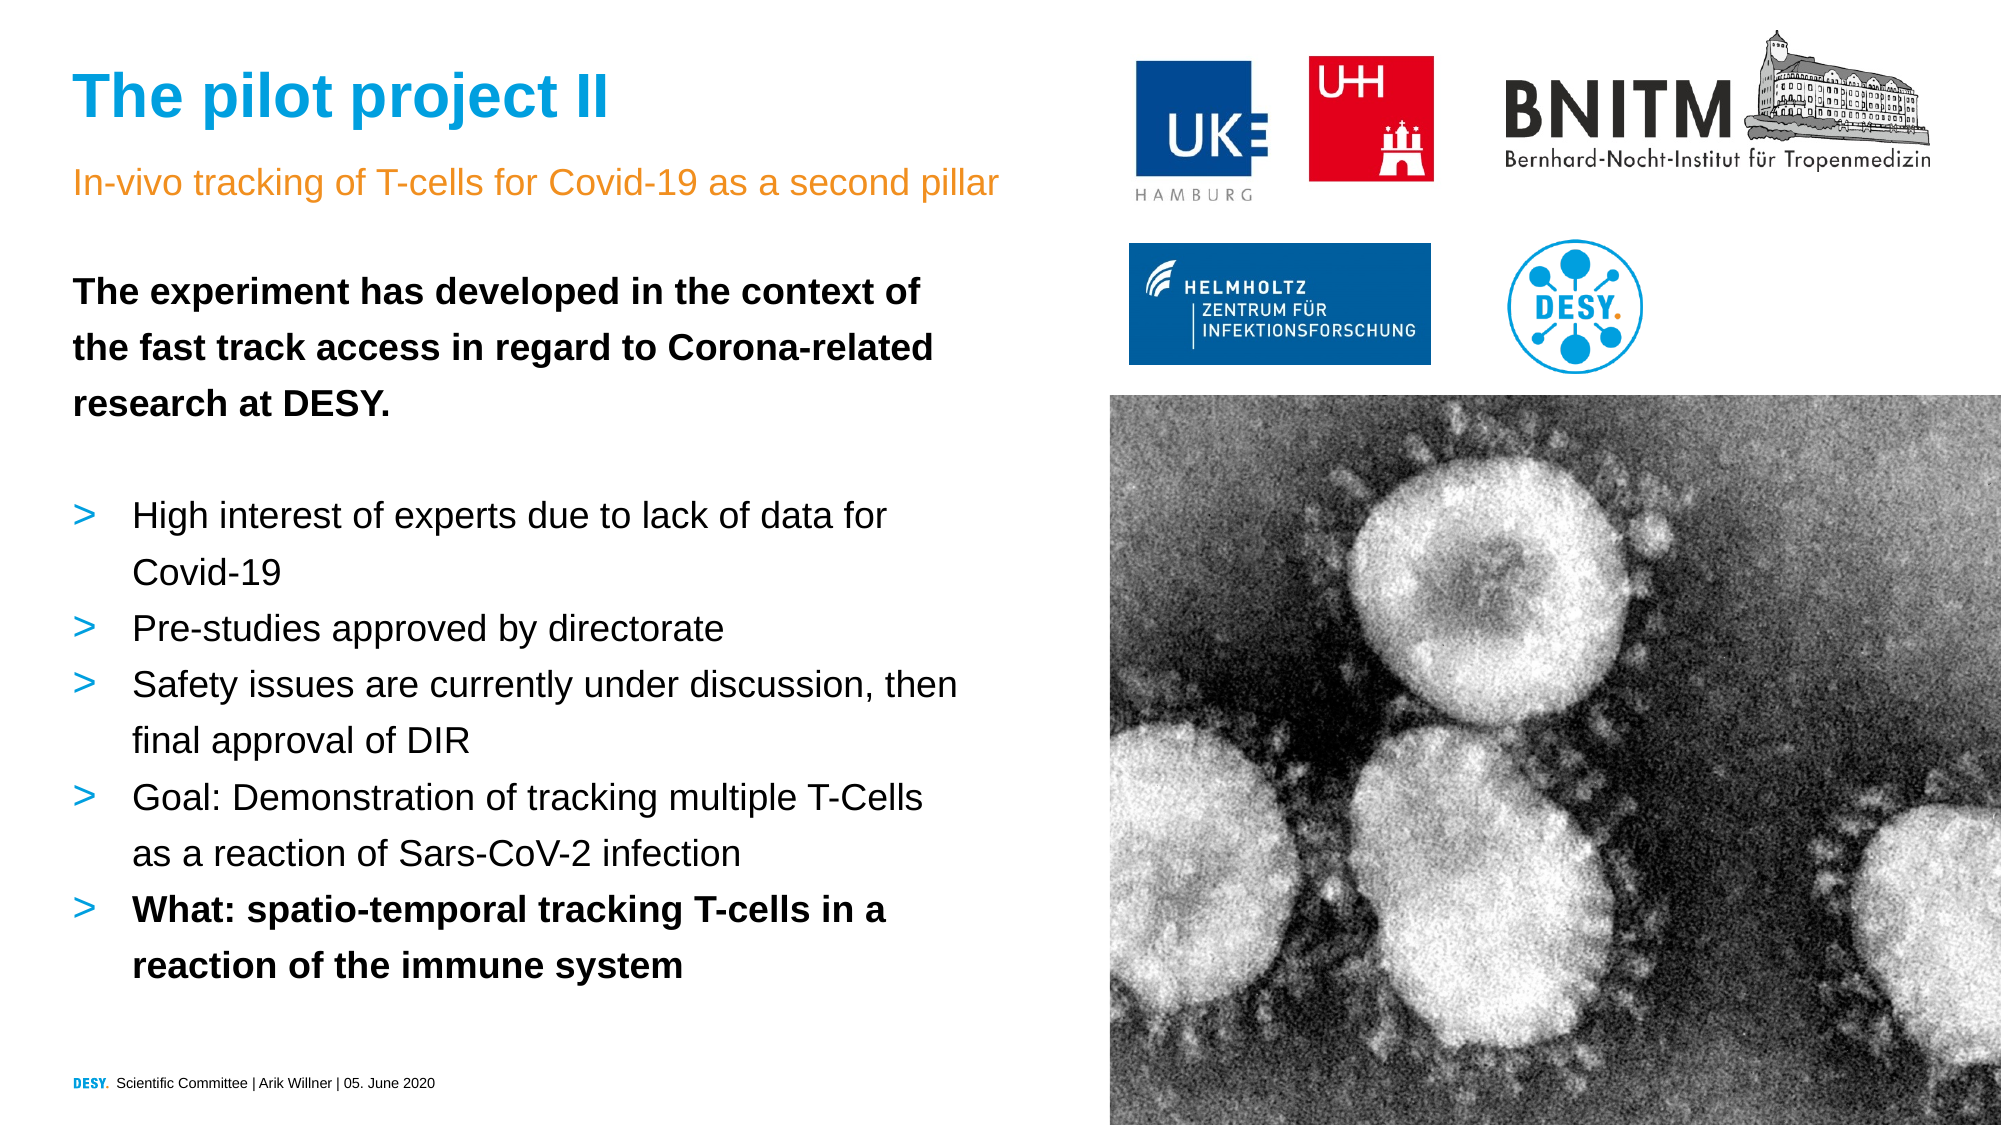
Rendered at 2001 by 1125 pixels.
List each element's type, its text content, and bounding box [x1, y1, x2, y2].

list The experiment has developed in the context of the fast track access in regard to Corona-related research at DESY. High interest of experts due to lack of data for Covid-19 Pre-studies approved by directorate Safety issues are currently under discussion, then final approval of DIR Goal: Demonstration of tracking multiple T-Cells as a reaction of Sars-CoV-2 infection What: spatio-temporal tracking T-cells in a reaction of the immune system [72, 255, 959, 982]
list In-vivo tracking of T-cells for Covid-19 as a second pillar [72, 157, 1059, 220]
footer Scientific Committee | Arik Willner | 05. June 2020 [116, 1074, 1109, 1105]
picture [1512, 244, 1640, 371]
picture [1127, 42, 1447, 209]
picture [1590, 321, 1643, 374]
picture [1109, 394, 2001, 1125]
picture [1506, 30, 1930, 172]
picture [1507, 239, 1567, 299]
title The pilot project II [72, 63, 959, 138]
picture [1584, 239, 1643, 293]
picture [1507, 315, 1561, 374]
picture [1129, 243, 1431, 365]
